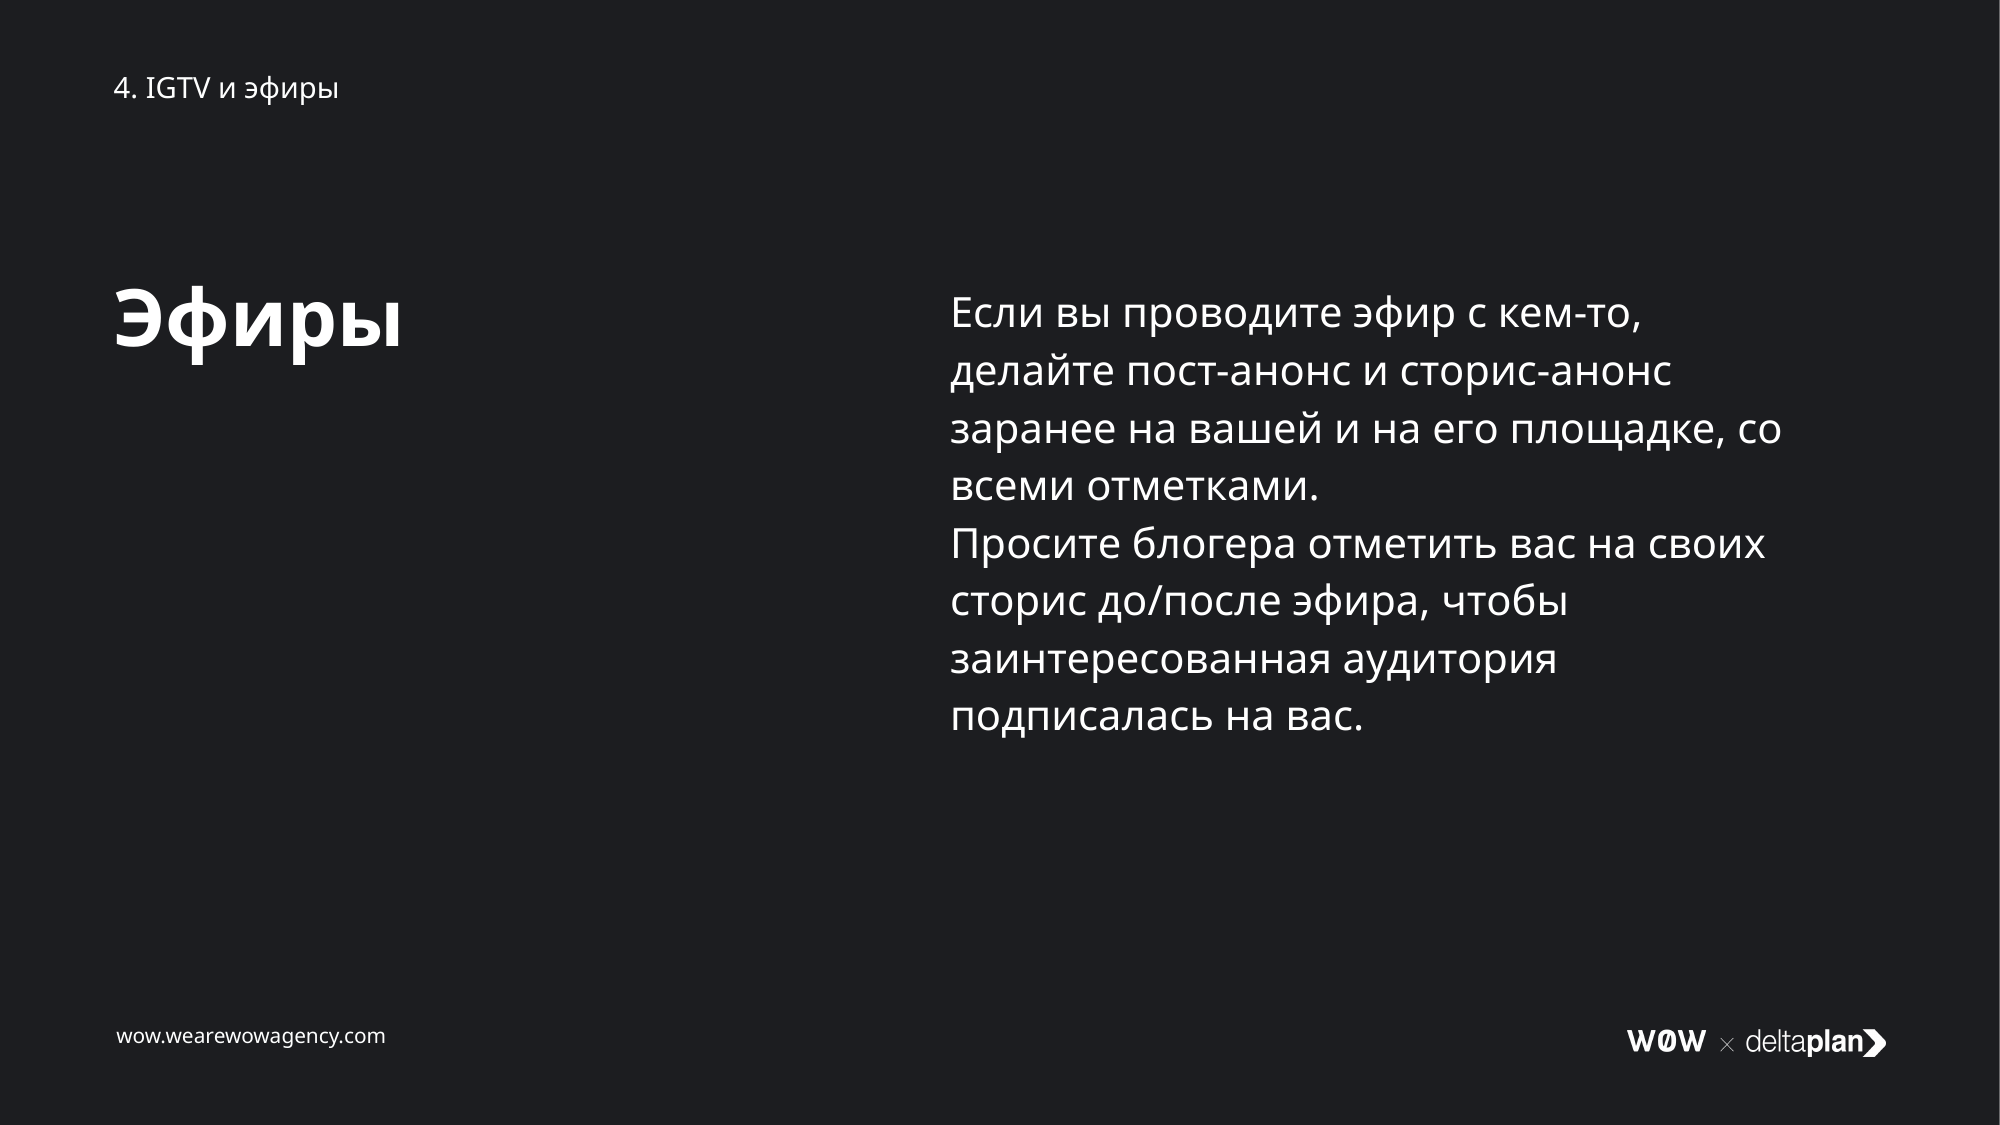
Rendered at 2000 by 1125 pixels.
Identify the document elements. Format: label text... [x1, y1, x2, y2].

text_box 4. IGTV и эфиры [113, 37, 1033, 132]
picture [1627, 1029, 1886, 1057]
text_box wow.wearewowagency.com [101, 1007, 594, 1070]
text_box Эфиры [98, 252, 907, 561]
text_box Если вы проводите эфир с кем-то, делайте пост-анонс и сторис-анонс заранее на вашей и на его площадке, со всеми отметками. Просите блогера отметить вас на своих сторис до/после эфира, чтобы заинтересованная аудитория подписалась на вас. [935, 263, 1826, 756]
